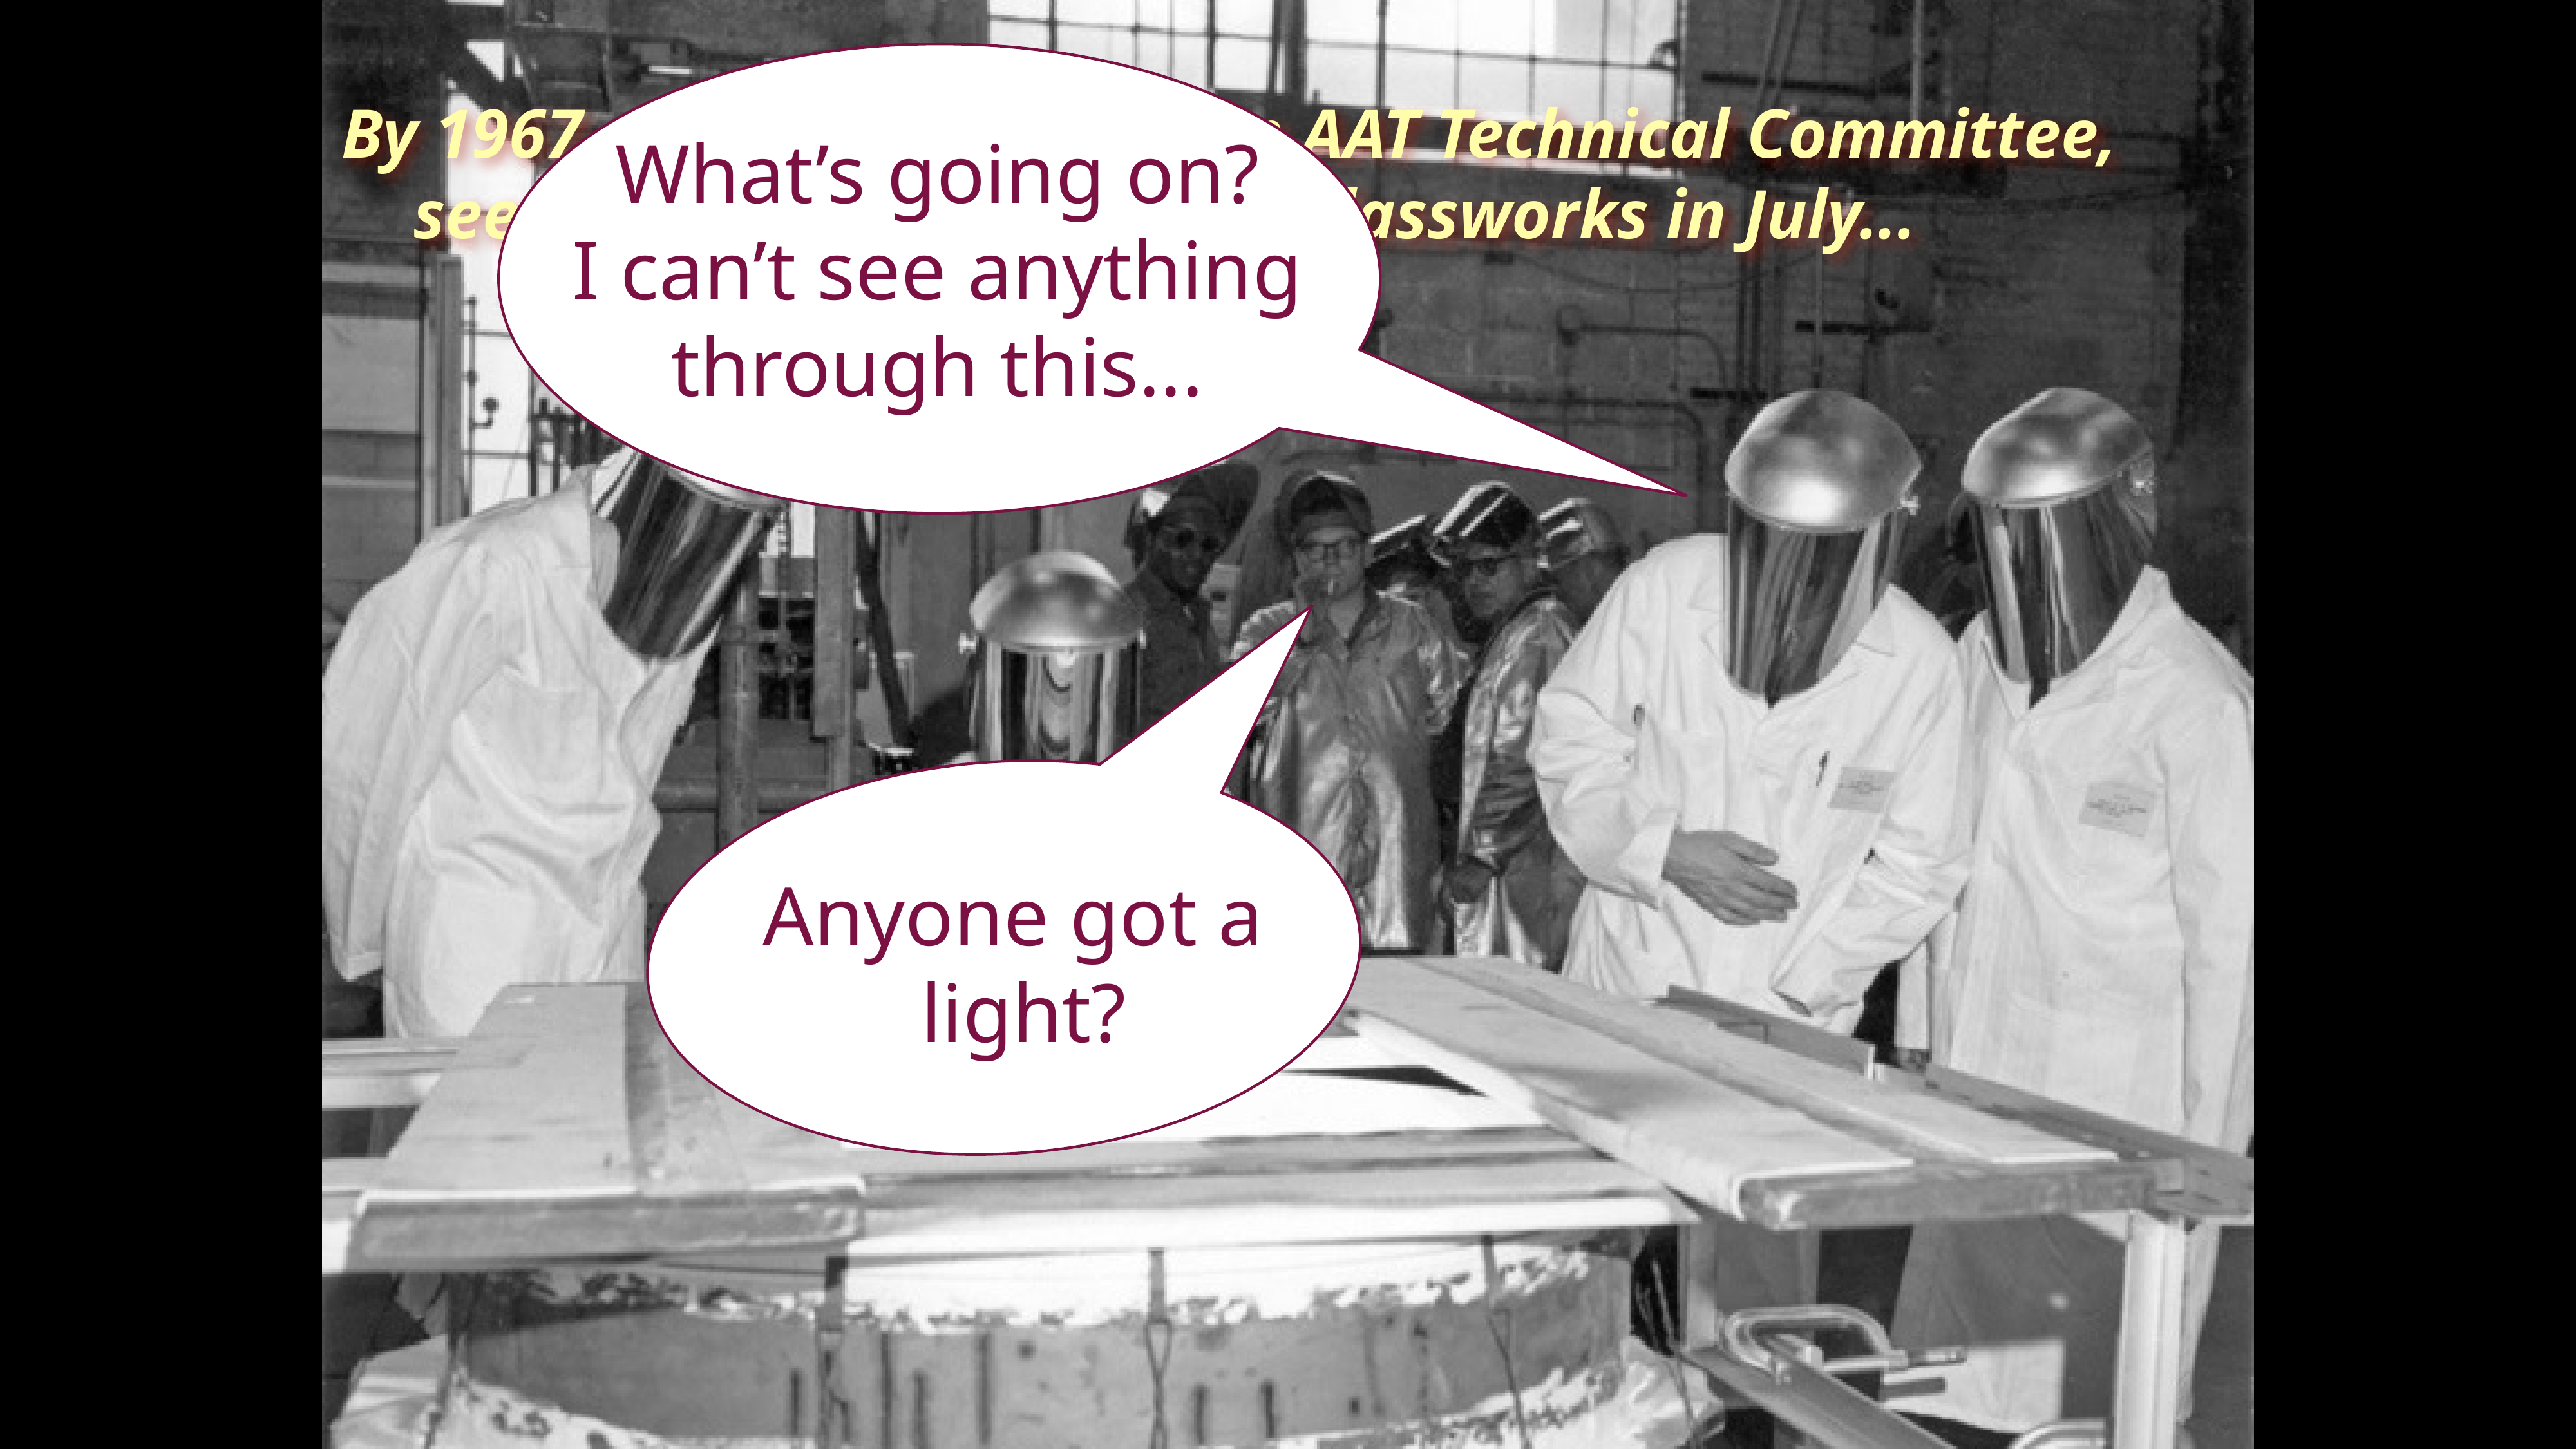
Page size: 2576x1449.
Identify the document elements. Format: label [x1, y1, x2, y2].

text_box [498, 43, 1688, 514]
text_box [627, 603, 1404, 1176]
picture [321, 0, 2255, 1449]
